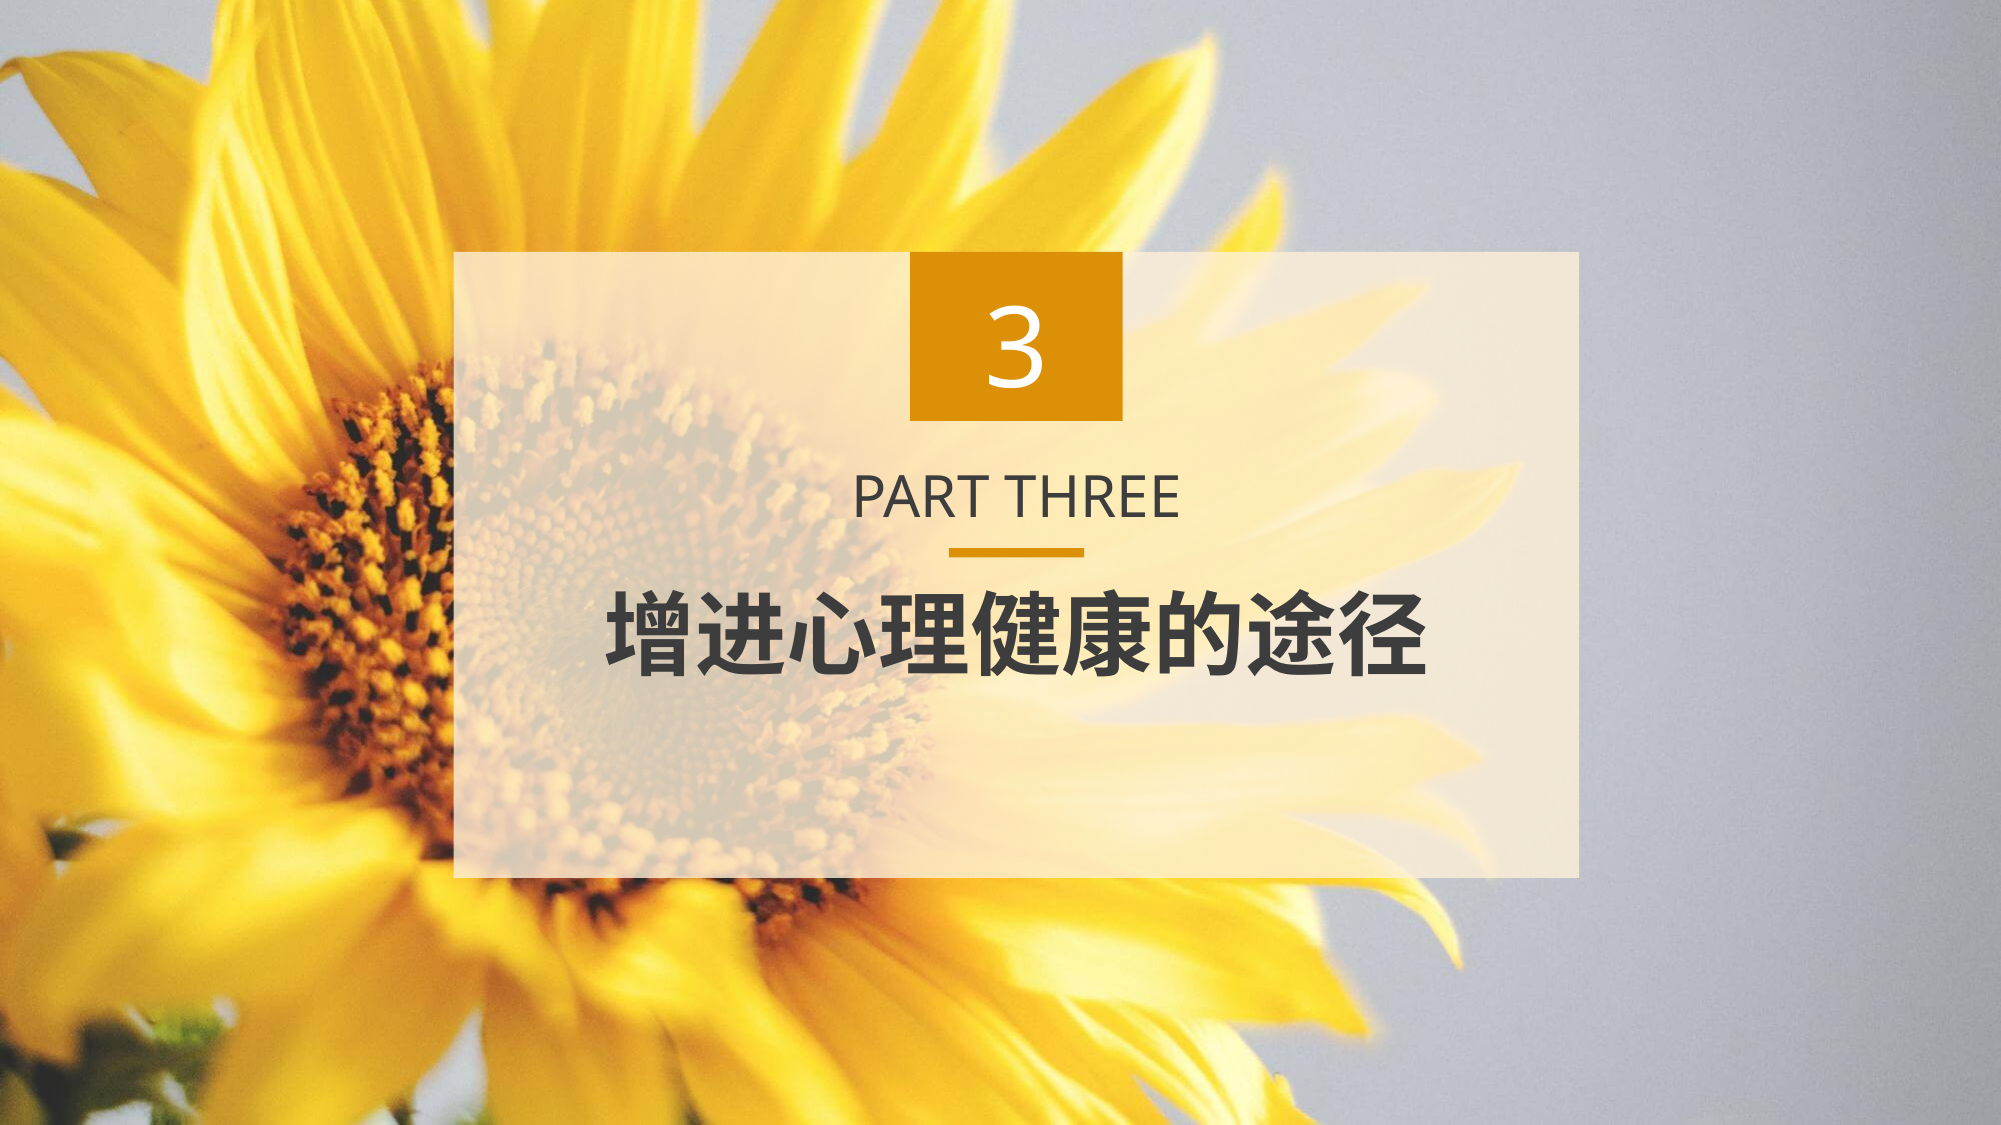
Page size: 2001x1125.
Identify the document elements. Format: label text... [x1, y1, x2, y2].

text_box 增进心理健康的途径 [588, 582, 1445, 696]
text_box [910, 251, 1123, 421]
text_box 3 [969, 267, 1064, 418]
picture [0, 0, 2001, 1125]
text_box [453, 251, 1580, 878]
text_box PART THREE [836, 451, 1197, 537]
text_box [948, 548, 1085, 558]
